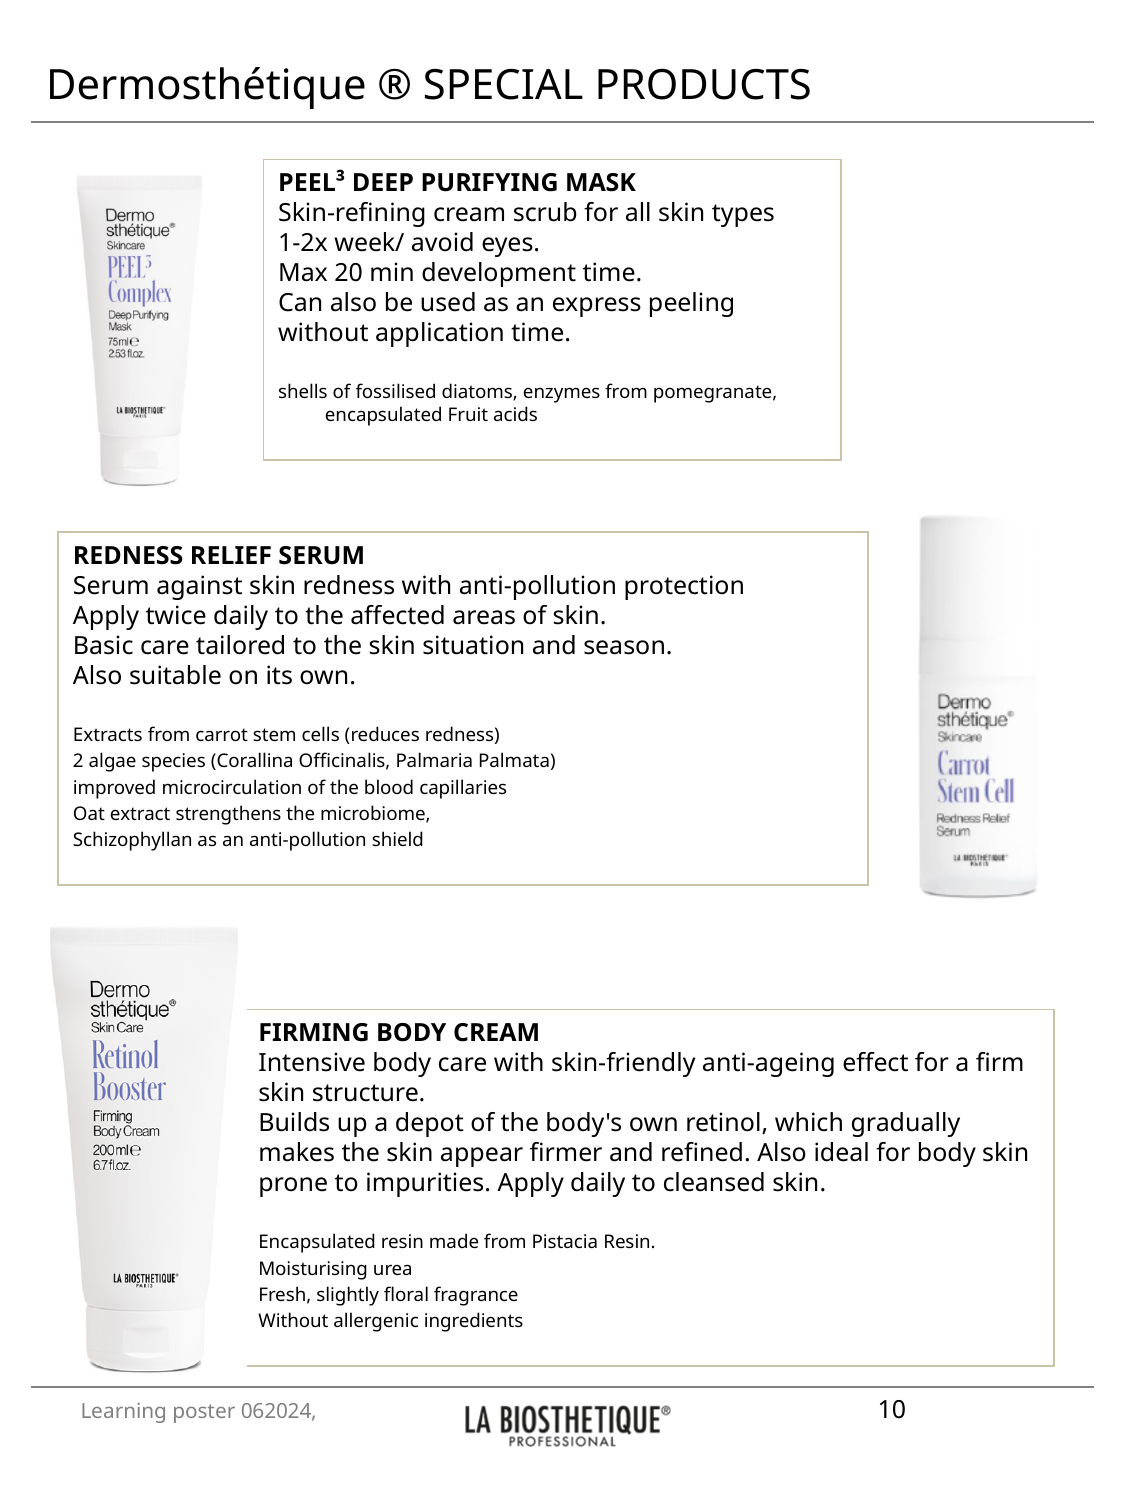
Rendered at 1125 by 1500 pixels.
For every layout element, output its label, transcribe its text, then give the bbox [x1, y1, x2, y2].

text_box REDNESS RELIEF SERUM Serum against skin redness with anti-pollution protection Apply twice daily to the affected areas of skin. Basic care tailored to the skin situation and season. Also suitable on its own. Extracts from carrot stem cells (reduces redness) 2 algae species (Corallina Officinalis, Palmaria Palmata) improved microcirculation of the blood capillaries Oat extract strengthens the microbiome, Schizophyllan as an anti-pollution shield [58, 531, 869, 886]
picture [890, 496, 1090, 948]
picture [400, 1390, 725, 1468]
picture [52, 159, 221, 497]
text_box Dermosthétique ® SPECIAL PRODUCTS [31, 50, 1094, 116]
text_box FIRMING BODY CREAM Intensive body care with skin-friendly anti-ageing effect for a firm skin structure. Builds up a depot of the body's own retinol, which gradually makes the skin appear firmer and refined. Also ideal for body skin prone to impurities. Apply daily to cleansed skin. Encapsulated resin made from Pistacia Resin. Moisturising urea Fresh, slightly floral fragrance Without allergenic ingredients [252, 1009, 1054, 1367]
text_box PEEL³ DEEP PURIFYING MASK Skin-refining cream scrub for all skin types 1-2x week/ avoid eyes. Max 20 min development time. Can also be used as an express peeling without application time. shells of fossilised diatoms, enzymes from pomegranate, encapsulated Fruit acids [263, 159, 841, 460]
picture [44, 917, 247, 1374]
